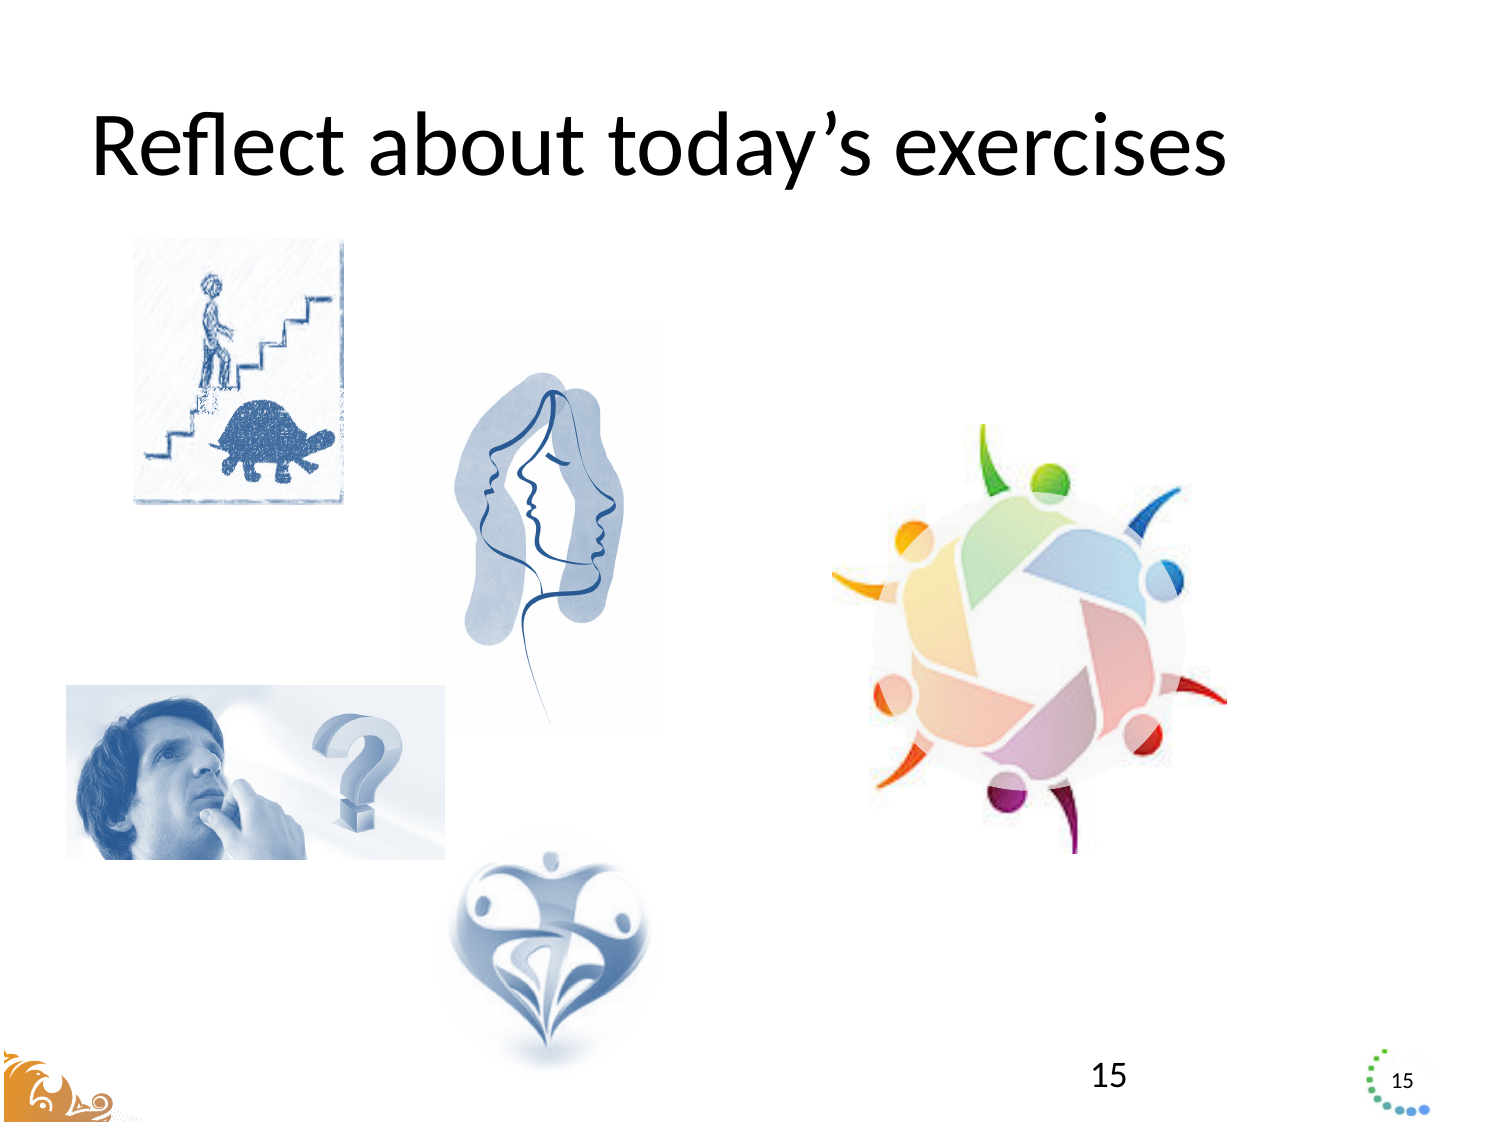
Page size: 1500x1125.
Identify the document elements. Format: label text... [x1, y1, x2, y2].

title Reflect about today’s exercises [75, 45, 1425, 233]
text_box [832, 424, 1227, 855]
picture [4, 1044, 148, 1124]
slide_number 15 [1074, 1042, 1425, 1103]
picture [1363, 1051, 1435, 1117]
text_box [133, 237, 345, 505]
picture [65, 320, 665, 1083]
